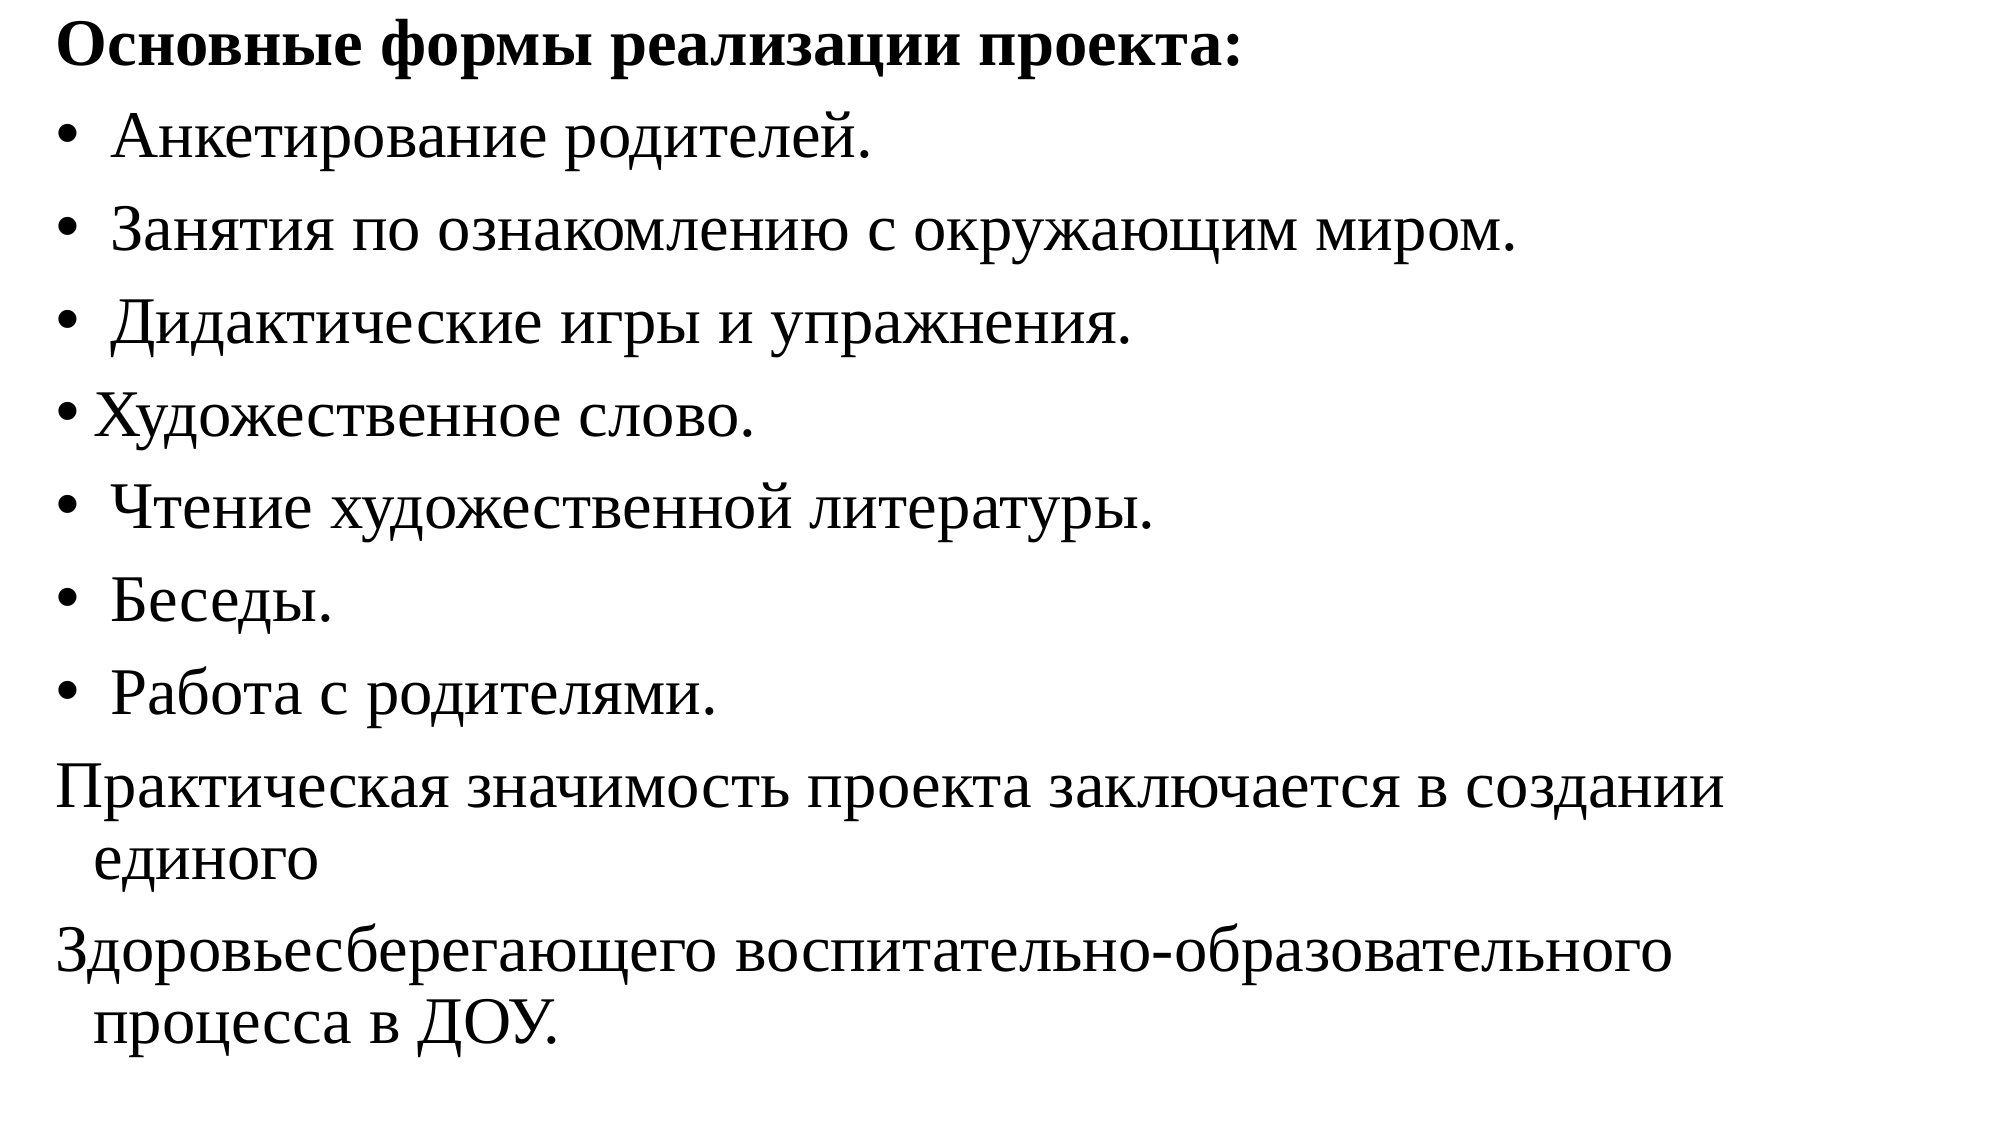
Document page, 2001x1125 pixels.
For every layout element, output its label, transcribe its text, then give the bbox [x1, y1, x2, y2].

list Основные формы реализации проекта: Анкетирование родителей. Занятия по ознакомлению с окружающим миром. Дидактические игры и упражнения. Художественное слово. Чтение художественной литературы. Беседы. Работа с родителями. Практическая значимость проекта заключается в создании единого Здоровьесберегающего воспитательно-образовательного процесса в ДОУ. [40, 0, 1947, 1125]
